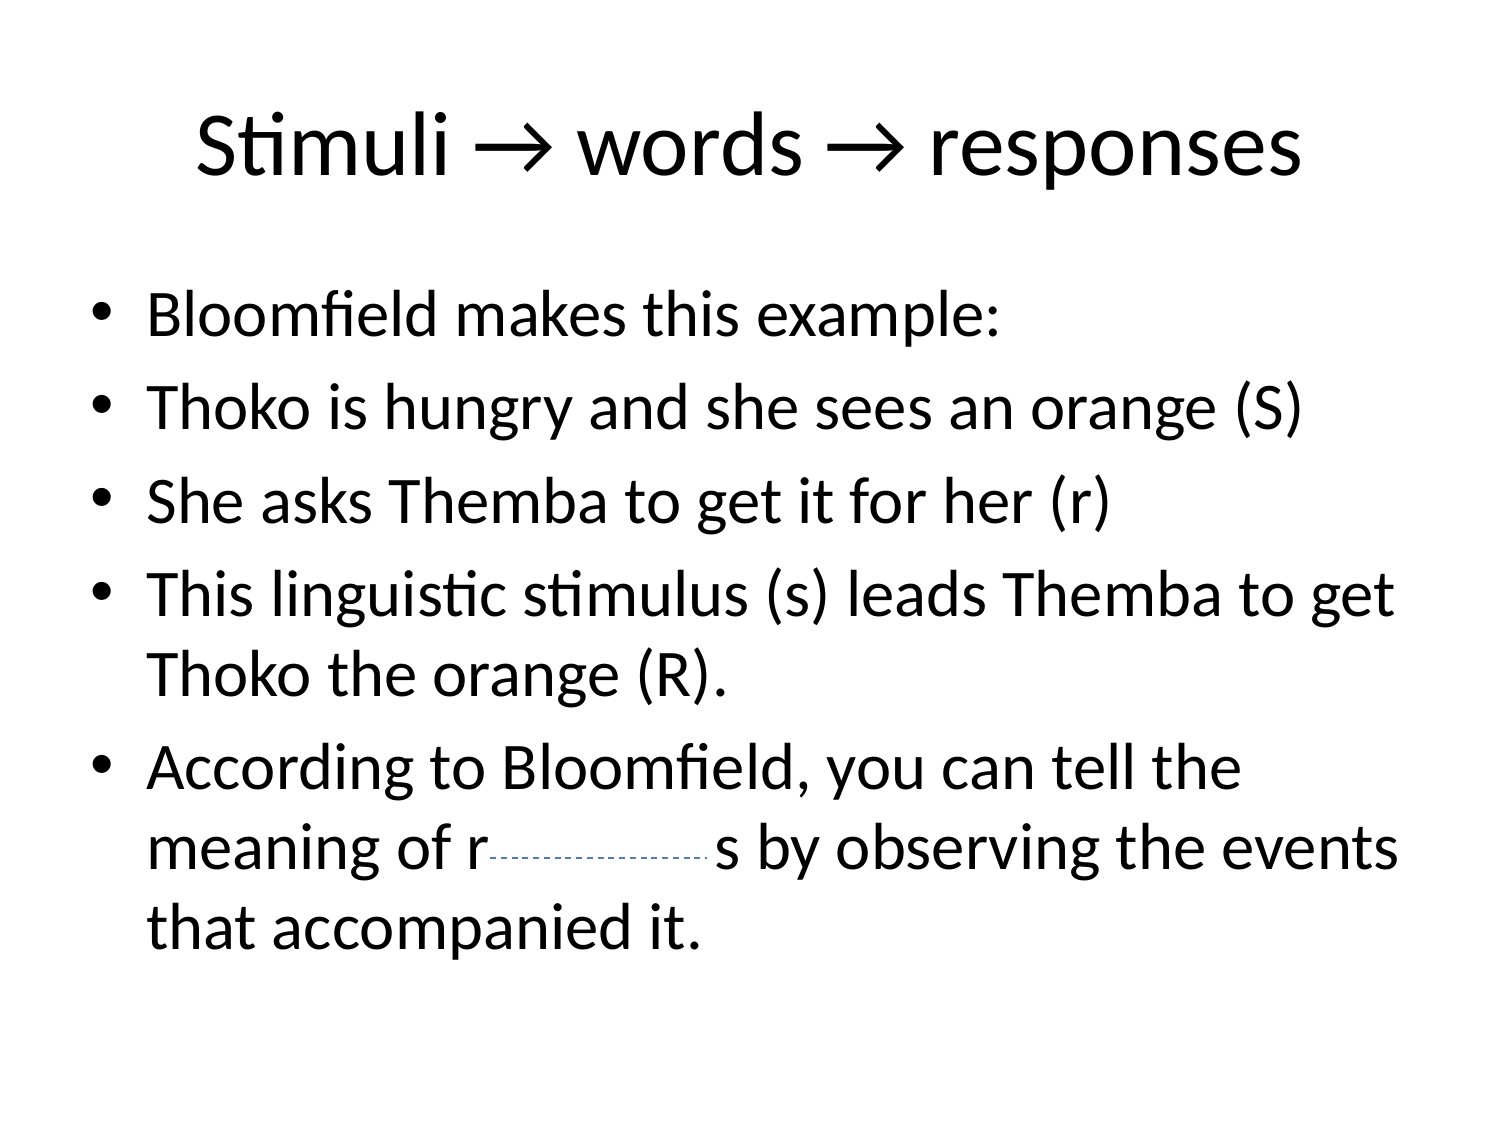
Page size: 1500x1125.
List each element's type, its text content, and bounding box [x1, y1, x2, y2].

title Stimuli → words → responses [75, 45, 1425, 233]
list Bloomfield makes this example: Thoko is hungry and she sees an orange (S) She asks Themba to get it for her (r) This linguistic stimulus (s) leads Themba to get Thoko the orange (R). According to Bloomfield, you can tell the meaning of r s by observing the events that accompanied it. [75, 262, 1425, 1005]
